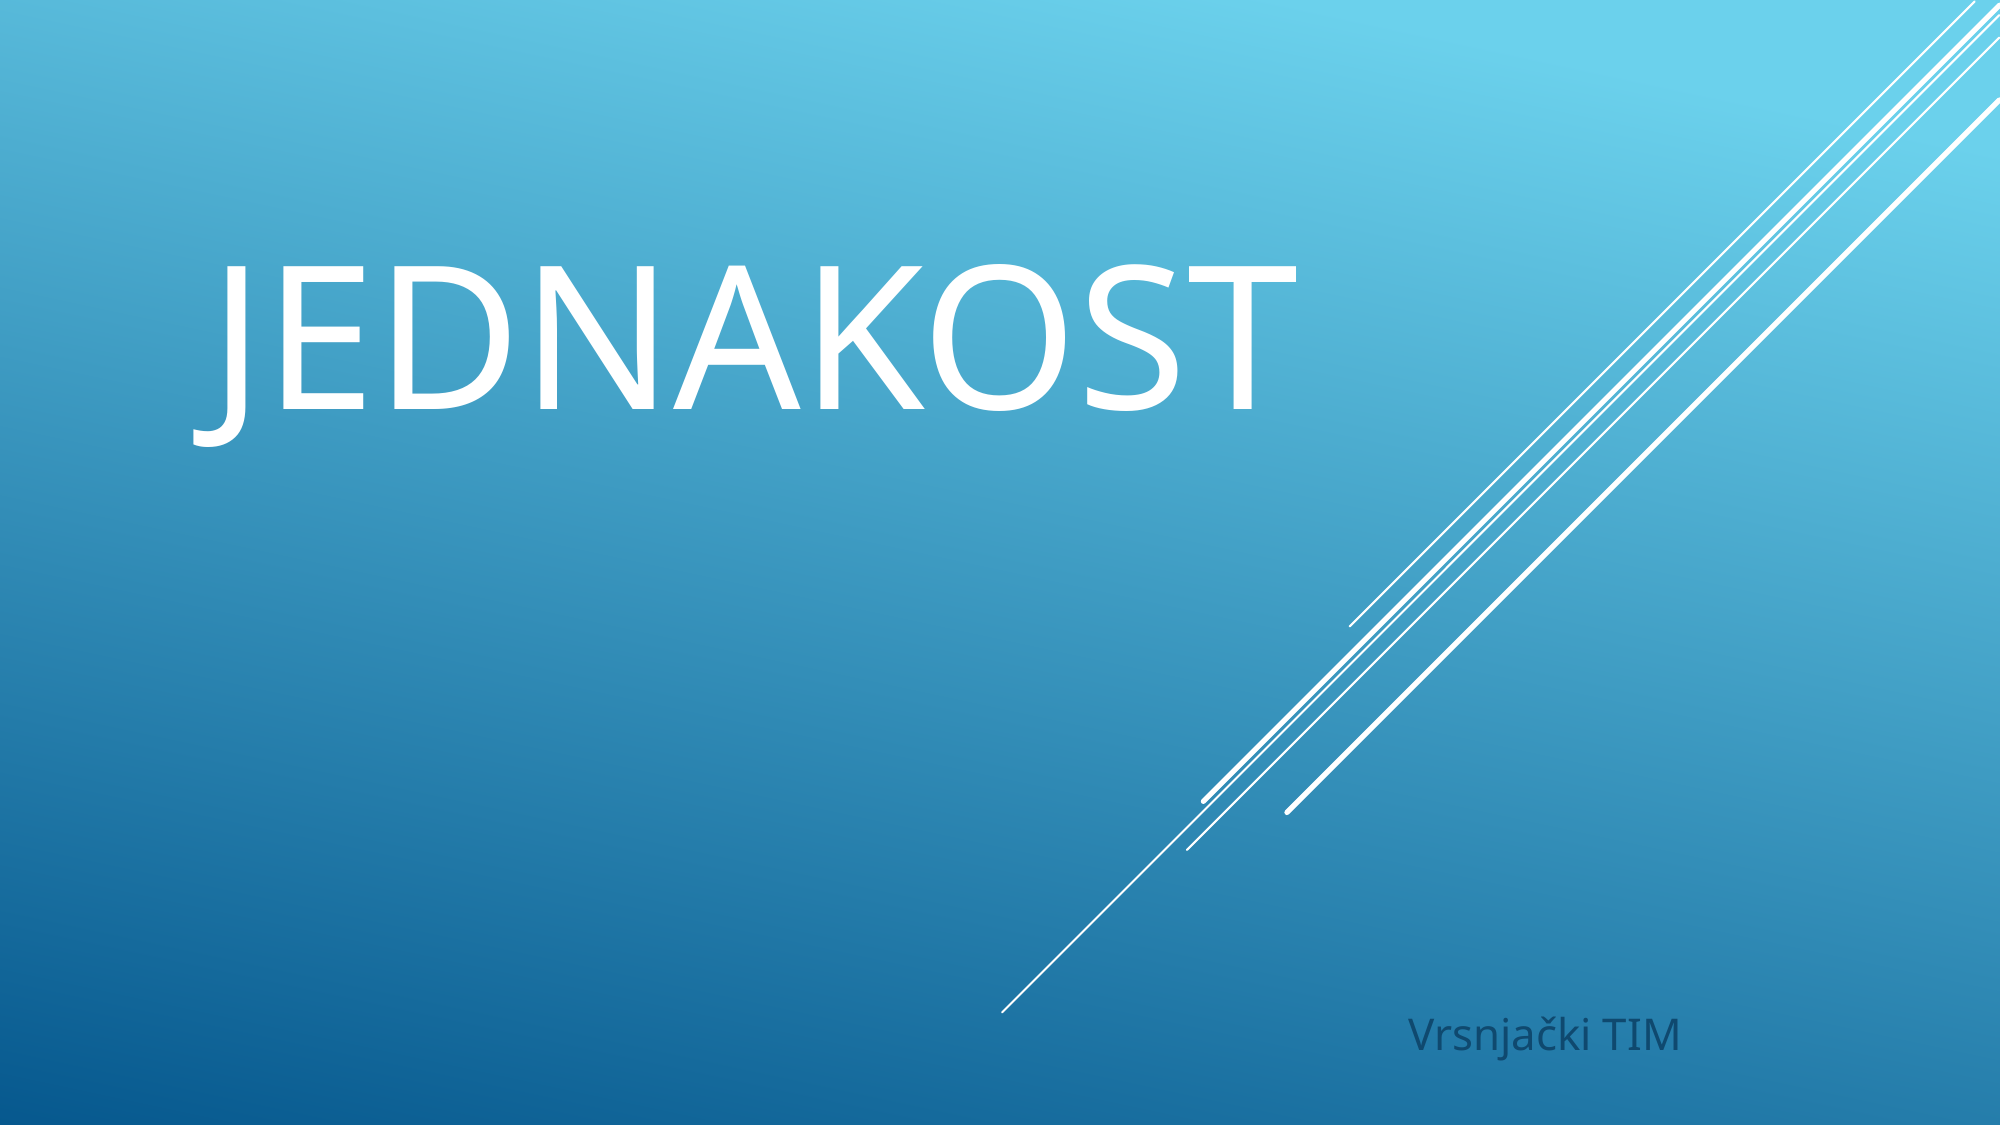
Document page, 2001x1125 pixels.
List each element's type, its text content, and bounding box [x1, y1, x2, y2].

title jednakost [194, 250, 1508, 457]
subtitle Vrsnjački TIM [1393, 998, 2000, 1125]
